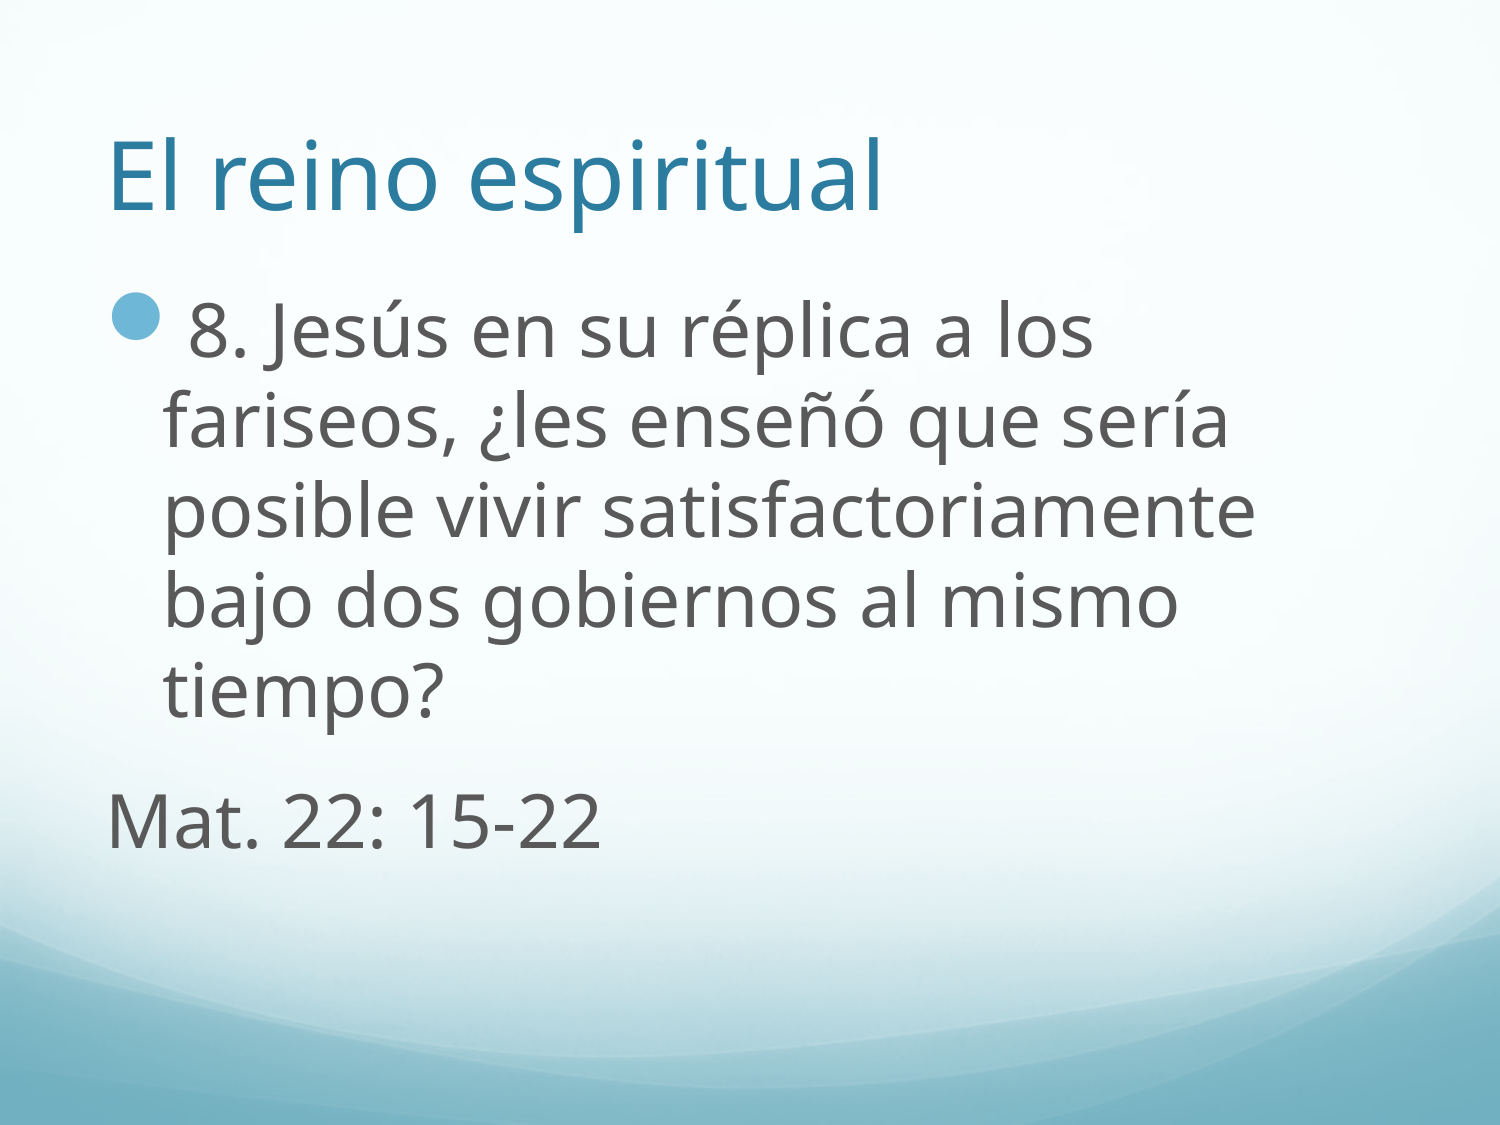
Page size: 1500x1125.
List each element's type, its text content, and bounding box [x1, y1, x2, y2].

title El reino espiritual [90, 17, 1410, 237]
list 8. Jesús en su réplica a los fariseos, ¿les enseñó que sería posible vivir satisfactoriamente bajo dos gobiernos al mismo tiempo? Mat. 22: 15-22 [90, 274, 1410, 988]
